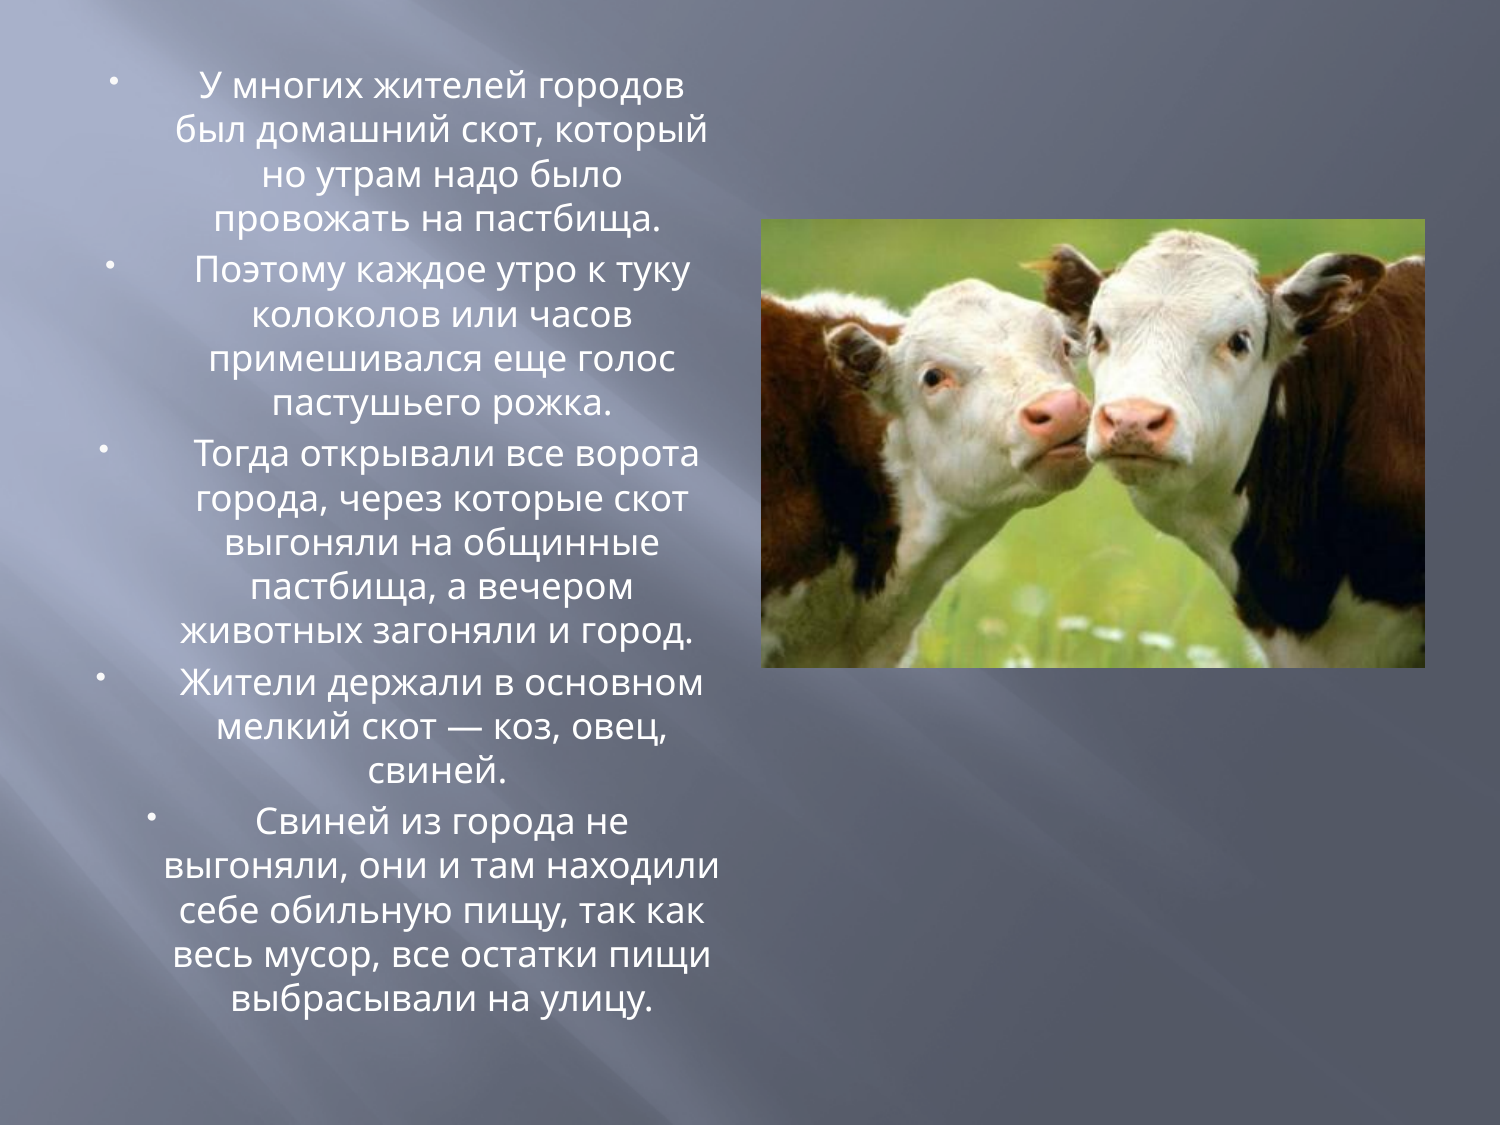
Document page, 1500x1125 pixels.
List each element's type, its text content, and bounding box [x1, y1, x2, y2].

list У многих жителей городов был домашний скот, который но утрам надо было провожать на пастбища. Поэтому каждое утро к туку колоколов или часов примешивался еще голос пастушьего рожка. Тогда открывали все ворота города, через которые скот выгоняли на общинные пастбища, а вечером животных загоняли и город. Жители держали в основном мелкий скот — коз, овец, свиней. Свиней из города не выгоняли, они и там находили себе обильную пищу, так как весь мусор, все остатки пищи выбрасывали на улицу. [75, 54, 738, 1059]
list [761, 219, 1425, 668]
